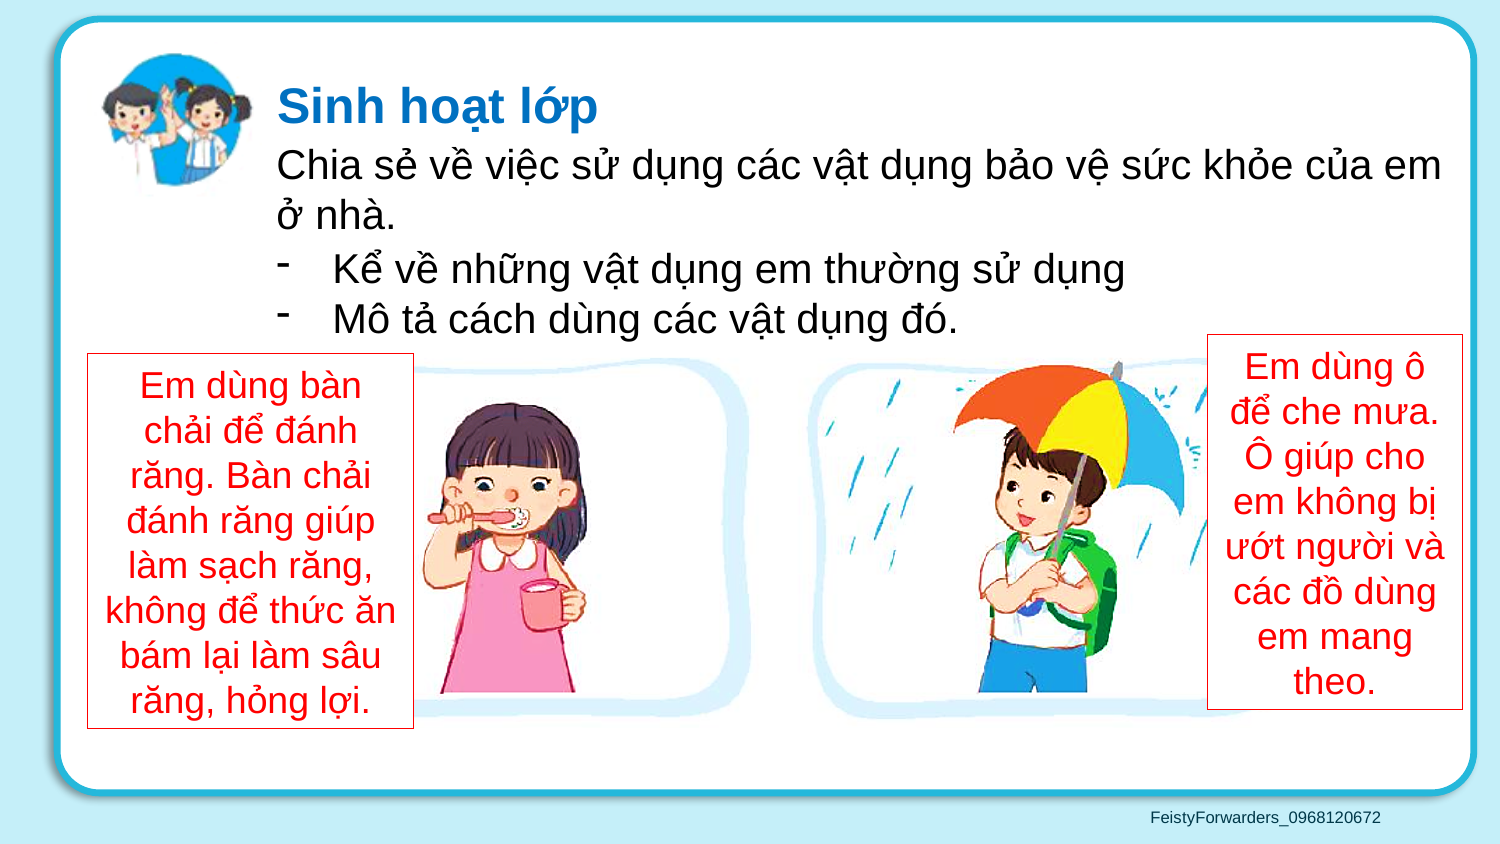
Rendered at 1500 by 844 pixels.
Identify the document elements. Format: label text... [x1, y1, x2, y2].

text_box Em dùng ô để che mưa. Ô giúp cho em không bị ướt người và các đồ dùng em mang theo. [1207, 334, 1463, 710]
picture [261, 353, 1292, 728]
picture [1337, 811, 1342, 820]
text_box Kể về những vật dụng em thường sử dụng Mô tả cách dùng các vật dụng đó. [261, 234, 1267, 350]
text_box Chia sẻ về việc sử dụng các vật dụng bảo vệ sức khỏe của em ở nhà. [261, 130, 1463, 246]
text_box Em dùng bàn chải để đánh răng. Bàn chải đánh răng giúp làm sạch răng, không để thức ăn bám lại làm sâu răng, hỏng lợi. [87, 353, 259, 729]
picture [1233, 814, 1240, 820]
picture [1317, 811, 1325, 820]
picture [1182, 812, 1188, 821]
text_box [87, 35, 617, 205]
picture [1248, 811, 1254, 823]
